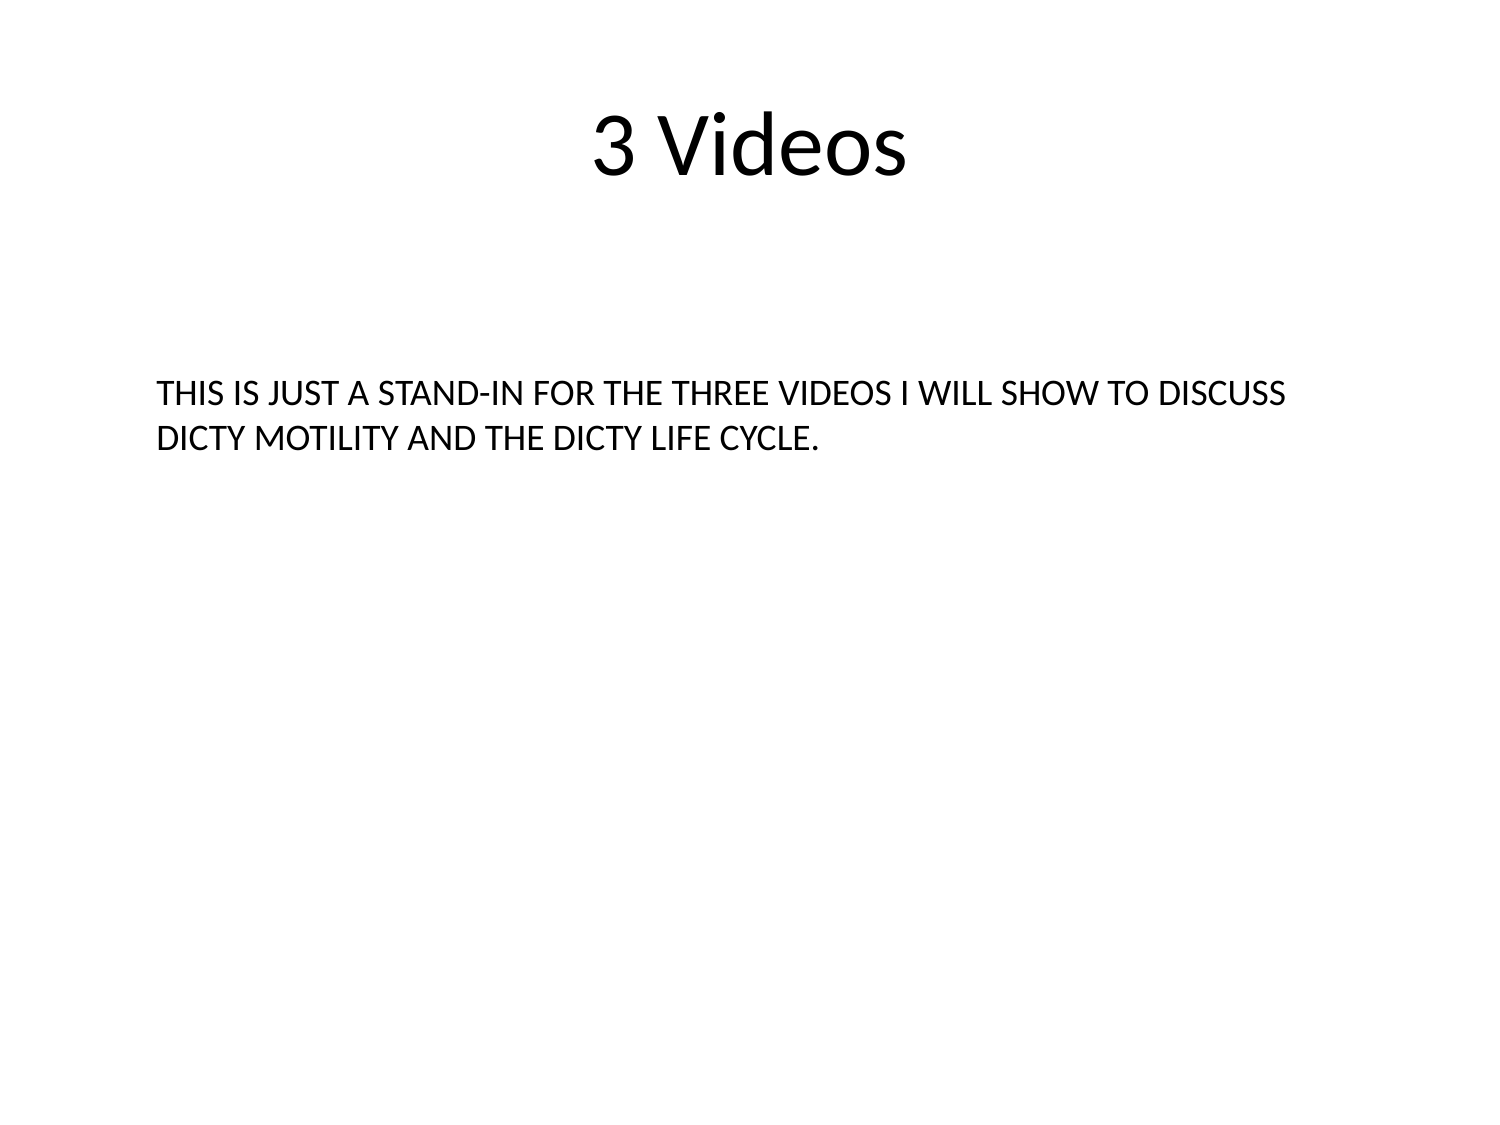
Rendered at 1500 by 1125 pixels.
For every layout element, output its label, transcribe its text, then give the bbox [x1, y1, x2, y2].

title 3 Videos [75, 45, 1425, 233]
text_box THIS IS JUST A STAND-IN FOR THE THREE VIDEOS I WILL SHOW TO DISCUSS DICTY MOTILITY AND THE DICTY LIFE CYCLE. [141, 360, 1311, 511]
